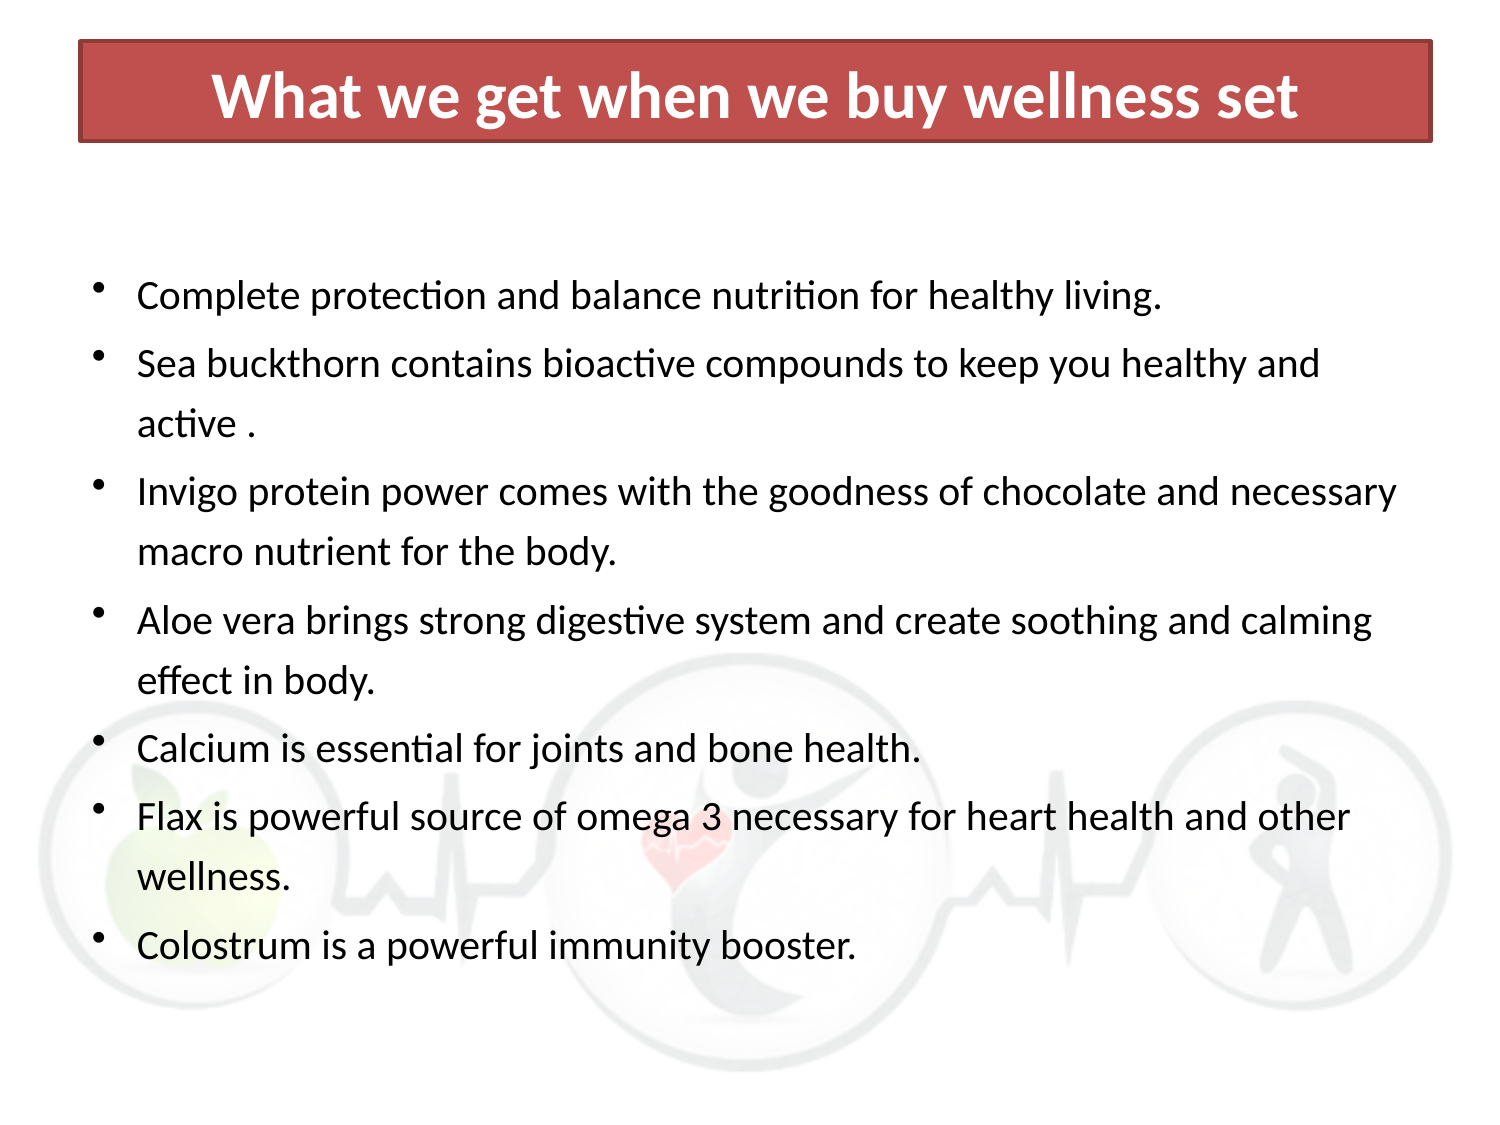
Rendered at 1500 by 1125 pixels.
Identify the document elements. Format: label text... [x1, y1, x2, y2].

list Complete protection and balance nutrition for healthy living. Sea buckthorn contains bioactive compounds to keep you healthy and active . Invigo protein power comes with the goodness of chocolate and necessary macro nutrient for the body. Aloe vera brings strong digestive system and create soothing and calming effect in body. Calcium is essential for joints and bone health. Flax is powerful source of omega 3 necessary for heart health and other wellness. Colostrum is a powerful immunity booster. [76, 249, 1431, 1088]
text_box What we get when we buy wellness set [78, 39, 1433, 143]
